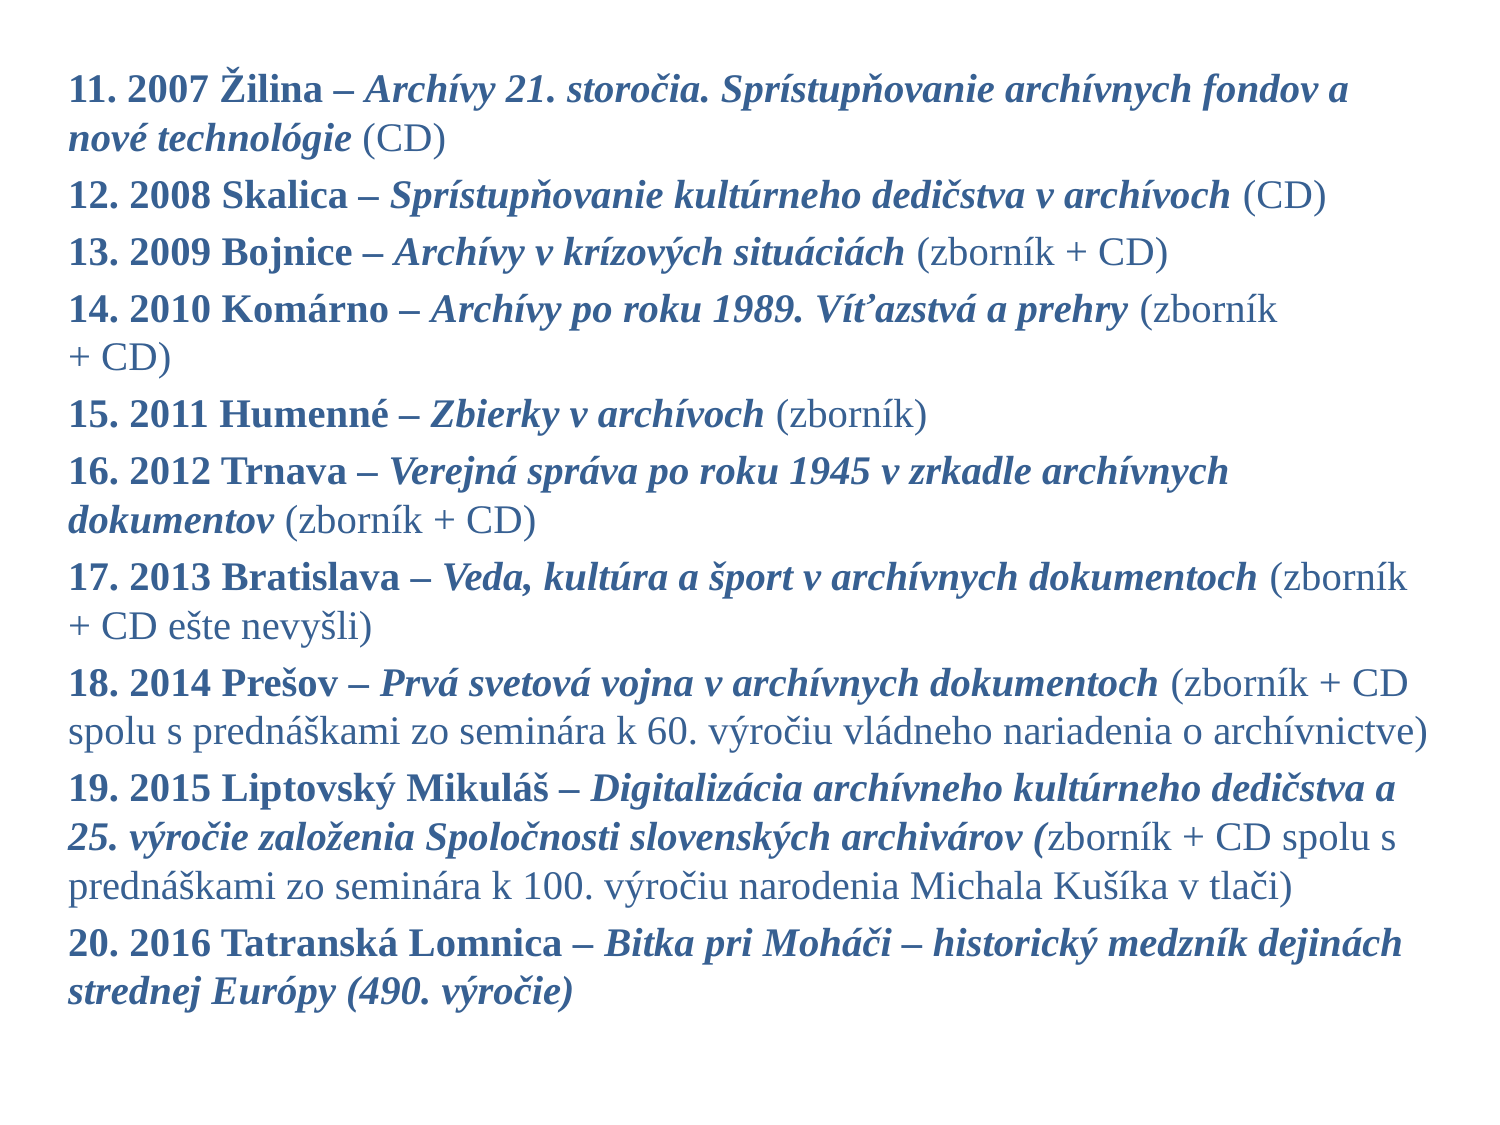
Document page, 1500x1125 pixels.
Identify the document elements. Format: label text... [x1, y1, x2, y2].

list 11. 2007 Žilina – Archívy 21. storočia. Sprístupňovanie archívnych fondov a nové technológie (CD) 12. 2008 Skalica – Sprístupňovanie kultúrneho dedičstva v archívoch (CD) 13. 2009 Bojnice – Archívy v krízových situáciách (zborník + CD) 14. 2010 Komárno – Archívy po roku 1989. Víťazstvá a prehry (zborník + CD) 15. 2011 Humenné – Zbierky v archívoch (zborník) 16. 2012 Trnava – Verejná správa po roku 1945 v zrkadle archívnych dokumentov (zborník + CD) 17. 2013 Bratislava – Veda, kultúra a šport v archívnych dokumentoch (zborník + CD ešte nevyšli) 18. 2014 Prešov – Prvá svetová vojna v archívnych dokumentoch (zborník + CD spolu s prednáškami zo seminára k 60. výročiu vládneho nariadenia o archívnictve) 19. 2015 Liptovský Mikuláš – Digitalizácia archívneho kultúrneho dedičstva a 25. výročie založenia Spoločnosti slovenských archivárov (zborník + CD spolu s prednáškami zo seminára k 100. výročiu narodenia Michala Kušíka v tlači) 20. 2016 Tatranská Lomnica – Bitka pri Moháči – historický medzník dejinách strednej Európy (490. výročie) [53, 54, 1447, 1094]
